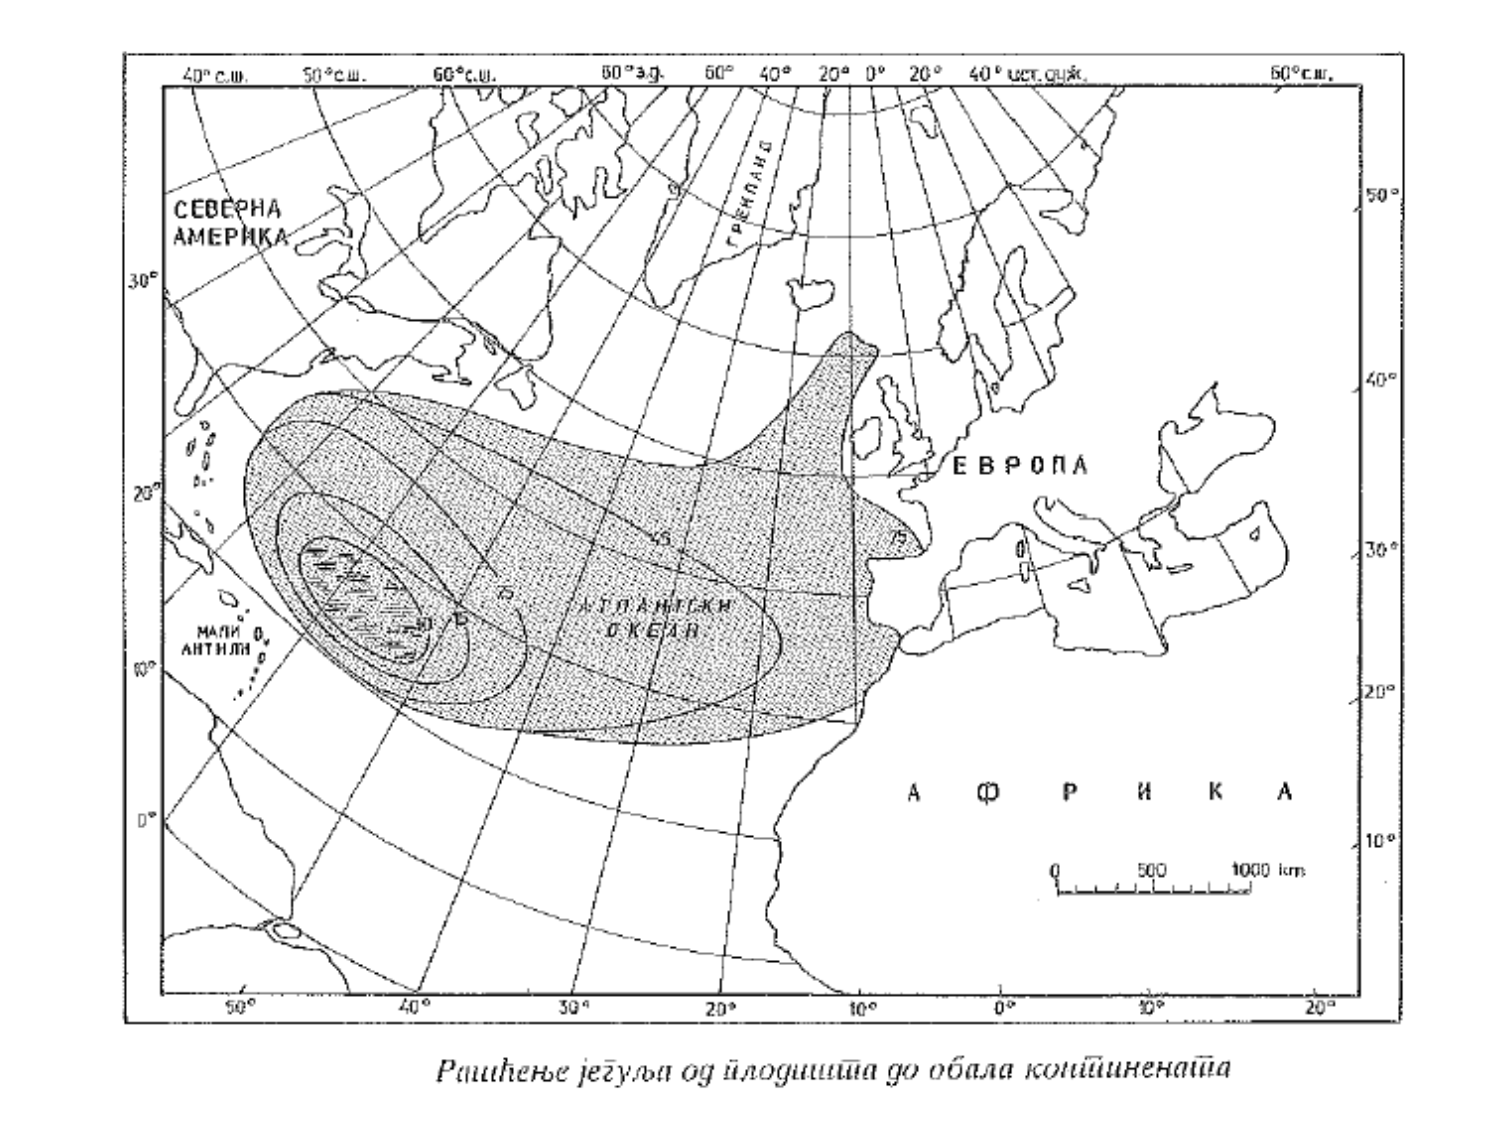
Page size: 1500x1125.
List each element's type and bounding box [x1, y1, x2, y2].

picture [111, 40, 1413, 1096]
